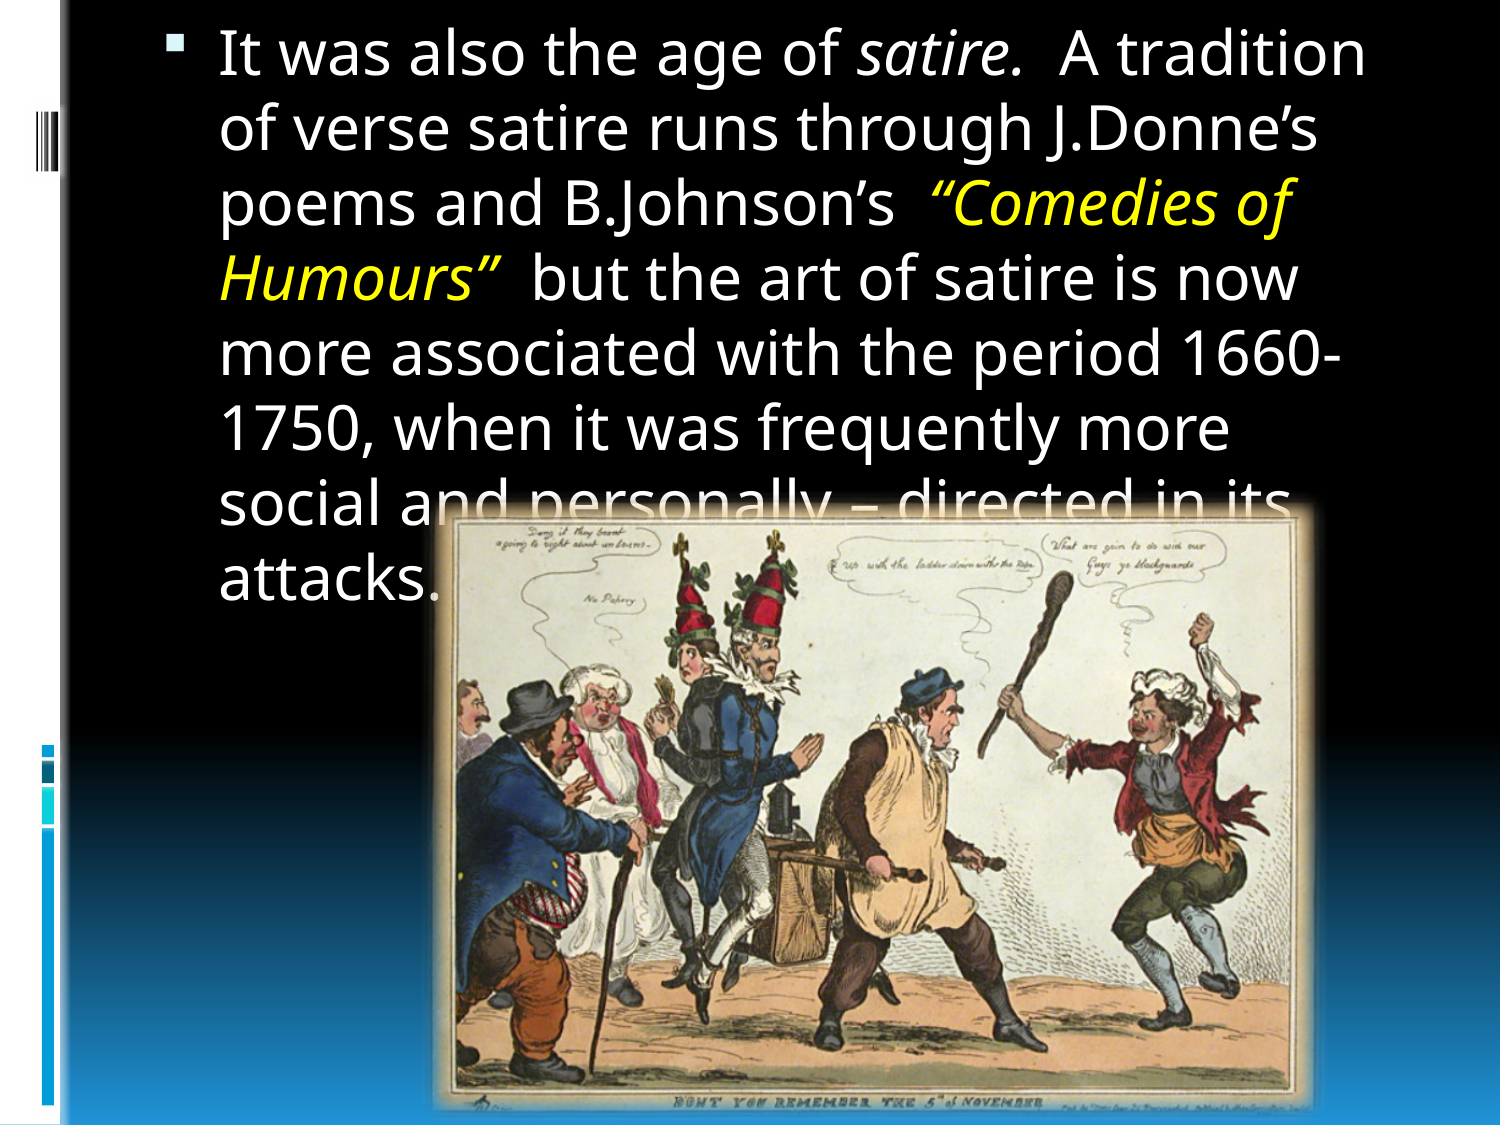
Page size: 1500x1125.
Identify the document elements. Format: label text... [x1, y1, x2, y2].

list It was also the age of satire. A tradition of verse satire runs through J.Donne’s poems and B.Johnson’s “Comedies of Humours” but the art of satire is now more associated with the period 1660-1750, when it was frequently more social and personally – directed in its attacks. [135, 5, 1411, 598]
picture [418, 489, 1330, 1125]
